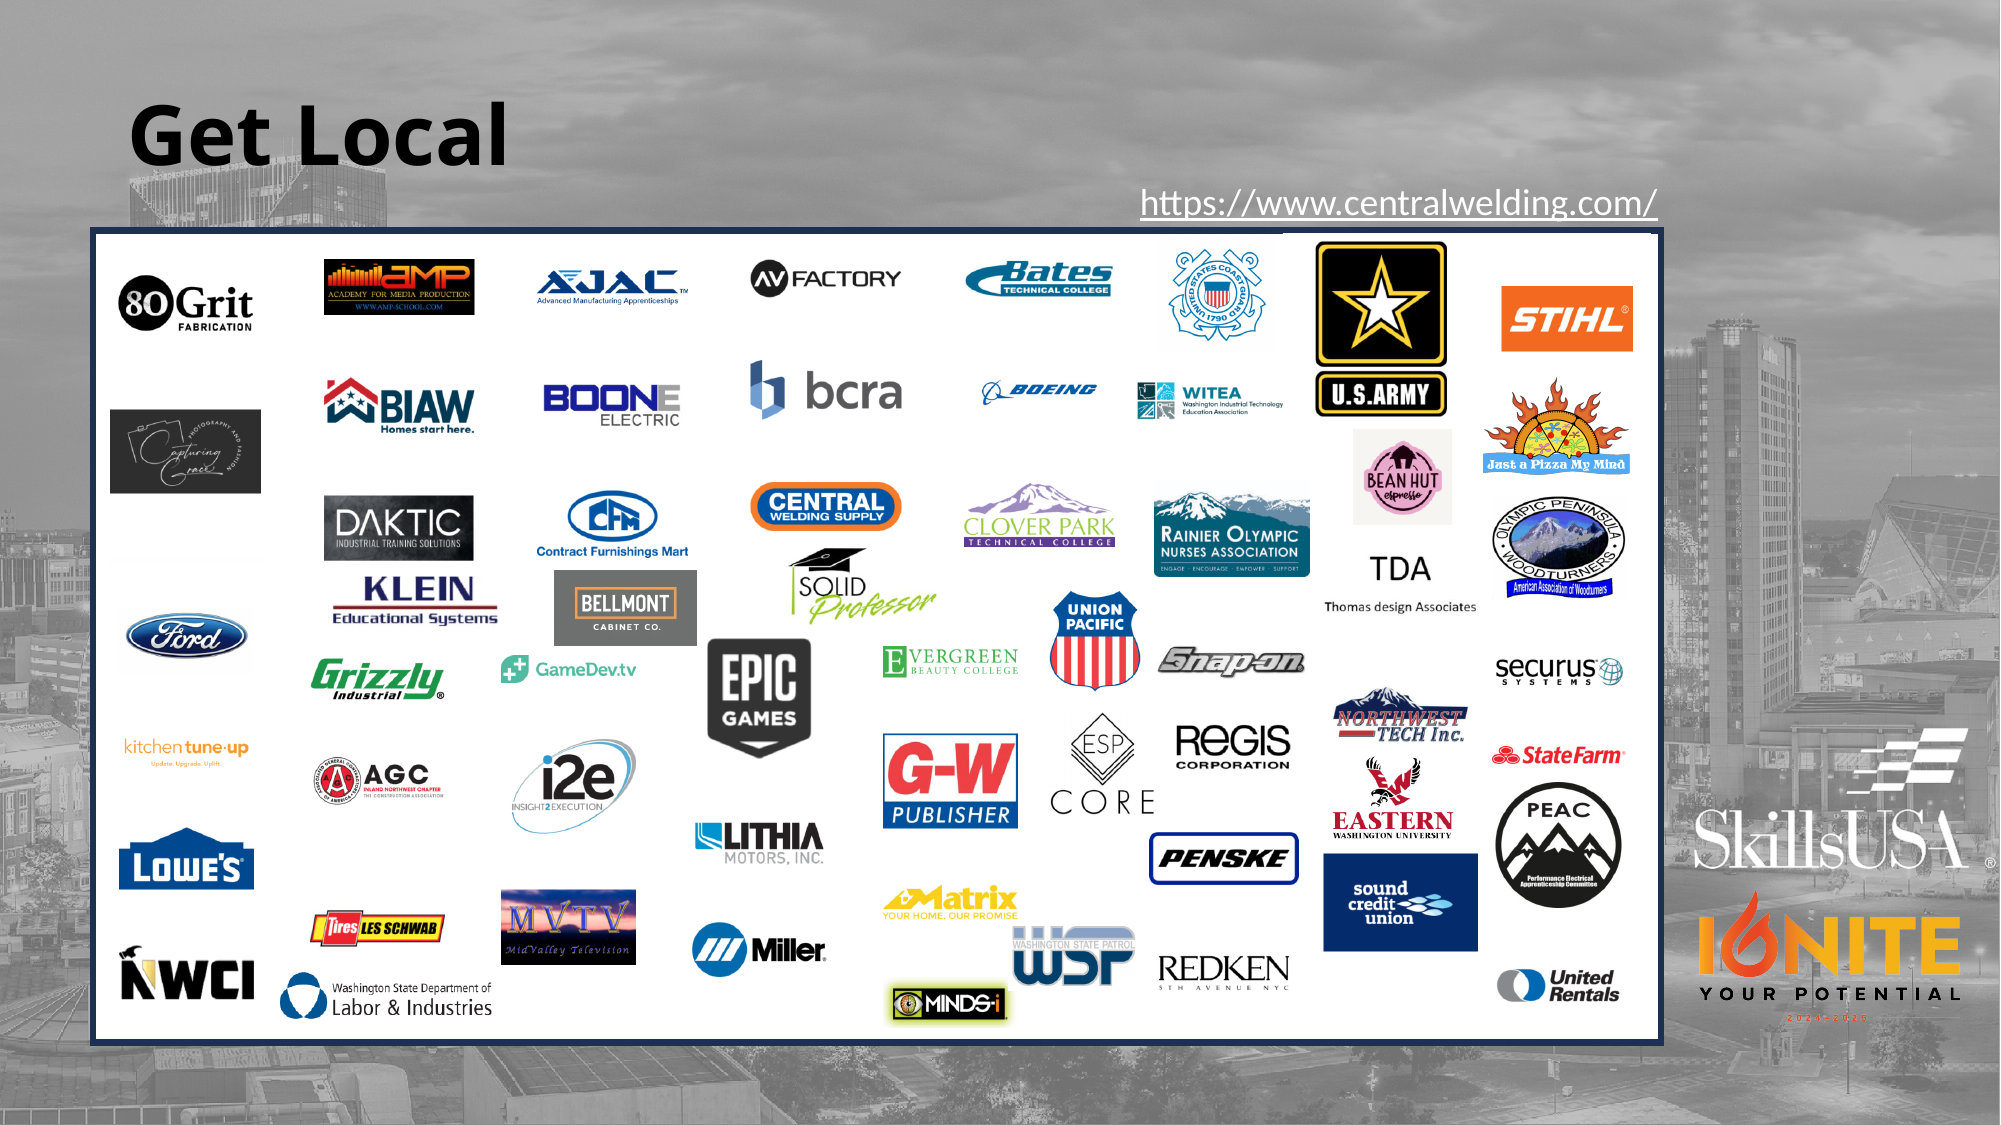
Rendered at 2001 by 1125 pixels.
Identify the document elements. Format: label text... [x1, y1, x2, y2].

picture [0, 0, 2000, 1125]
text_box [106, 233, 1655, 1029]
text_box https://www.centralwelding.com/ [1108, 170, 1682, 231]
title Get Local [112, 59, 1747, 218]
